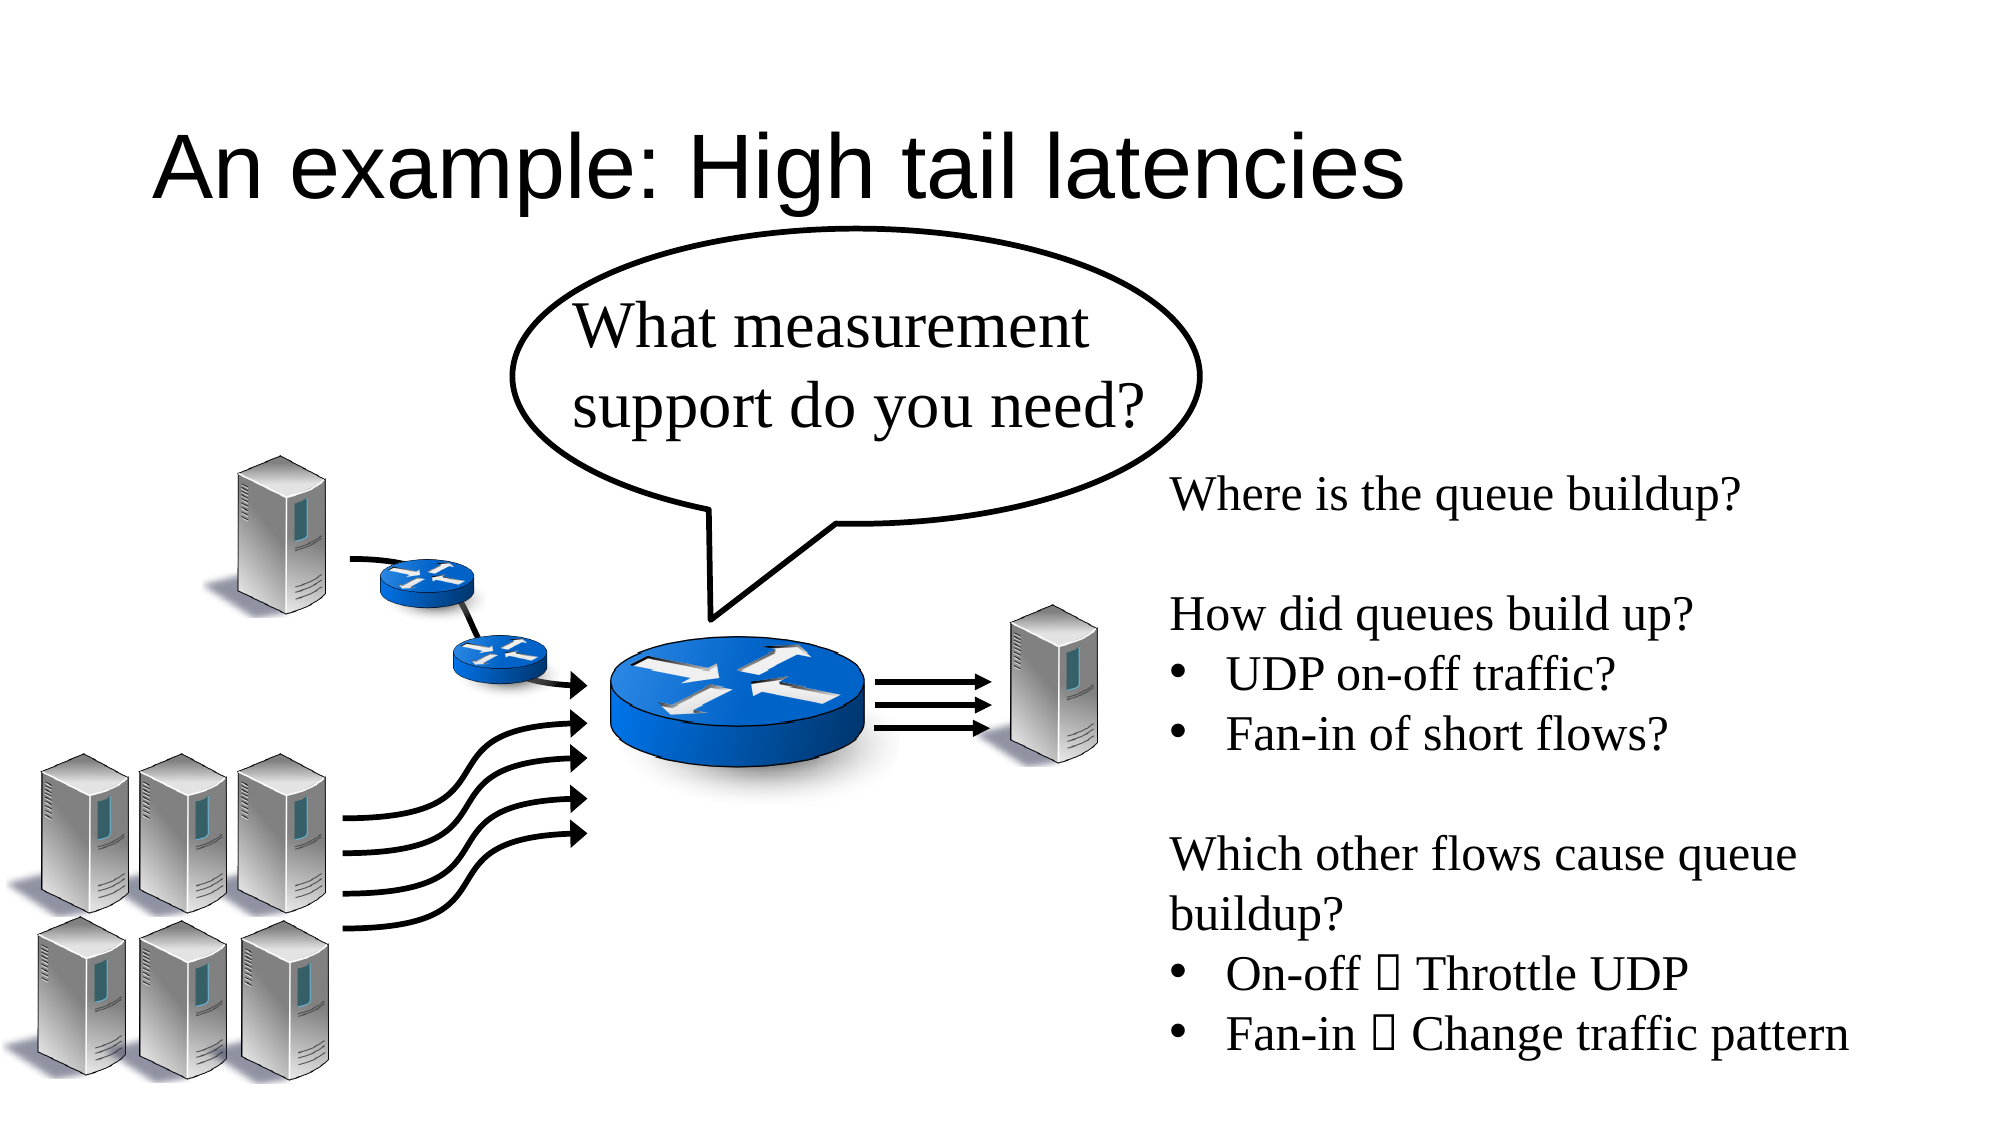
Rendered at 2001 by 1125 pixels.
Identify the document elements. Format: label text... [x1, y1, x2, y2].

picture [380, 559, 487, 623]
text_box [342, 833, 588, 929]
text_box [610, 228, 1102, 273]
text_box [342, 798, 588, 833]
picture [453, 635, 560, 699]
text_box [349, 558, 588, 686]
list [137, 299, 1863, 1014]
text_box [512, 302, 1156, 620]
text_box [342, 723, 588, 758]
title An example: High tail latencies [137, 59, 1863, 278]
picture [975, 604, 1098, 767]
picture [202, 455, 326, 618]
text_box What measurement support do you need? [558, 273, 1200, 449]
text_box Where is the queue buildup? How did queues build up? UDP on-off traffic? Fan-in of short flows? Which other flows cause queue buildup? On-off  Throttle UDP Fan-in  Change traffic pattern [1154, 453, 1944, 1069]
picture [610, 636, 900, 809]
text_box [342, 758, 588, 798]
picture [2, 753, 329, 1084]
